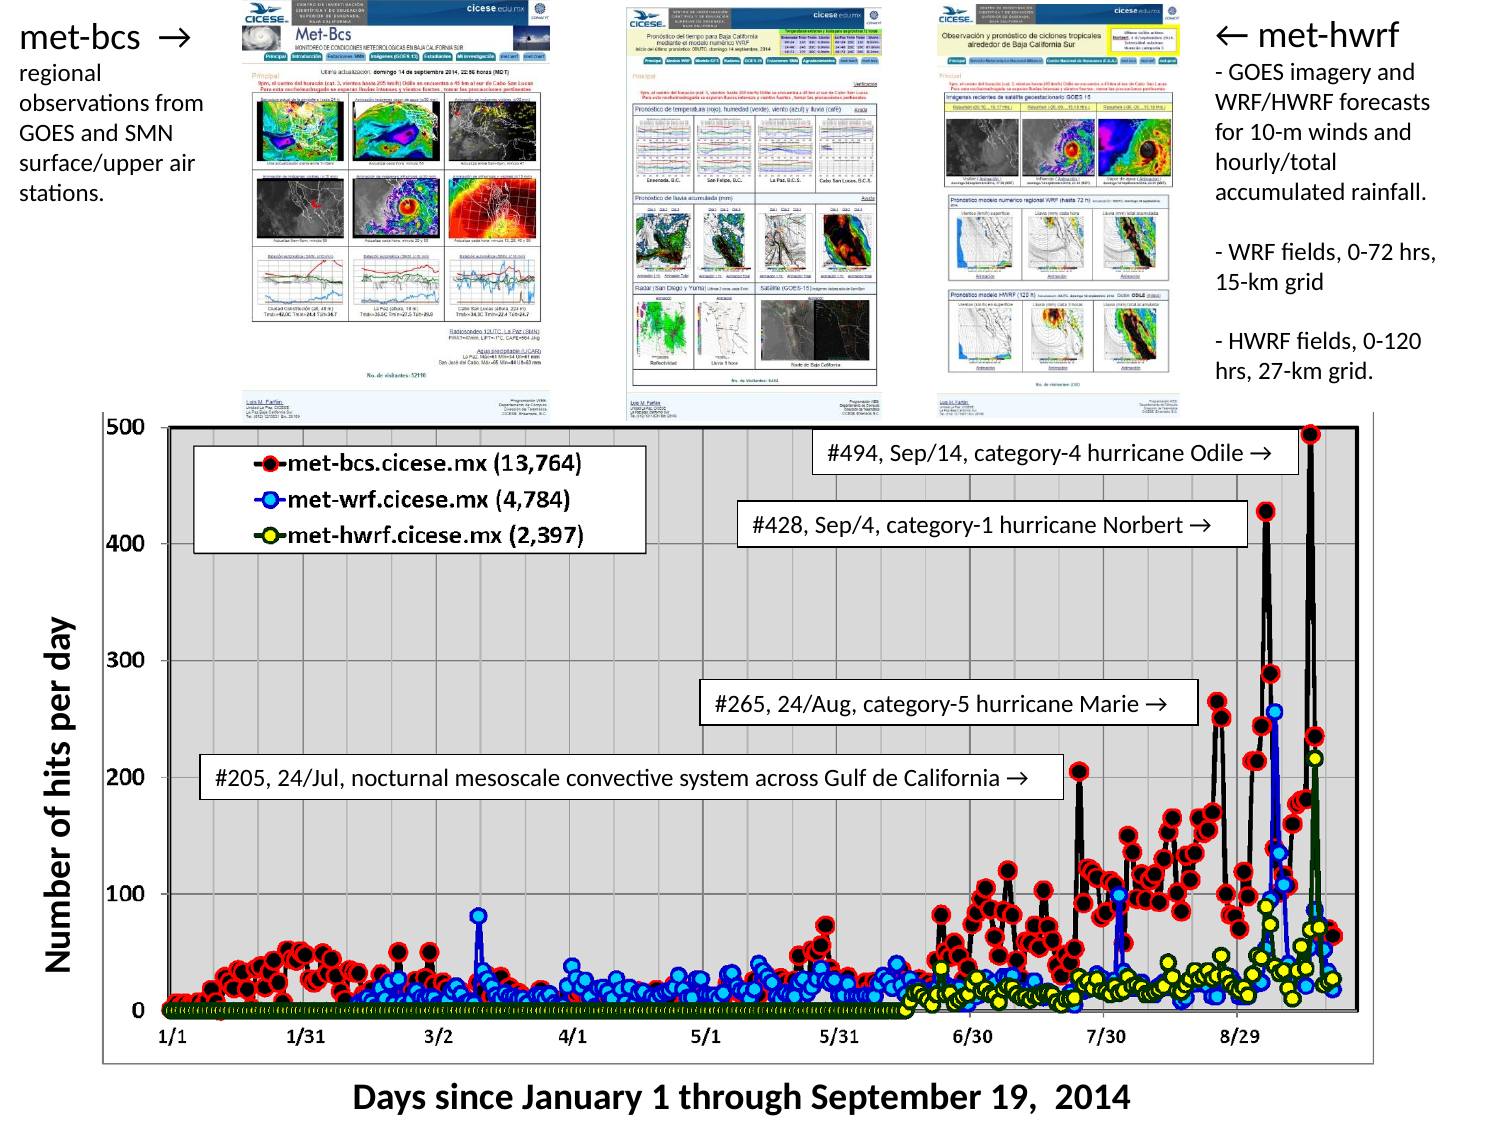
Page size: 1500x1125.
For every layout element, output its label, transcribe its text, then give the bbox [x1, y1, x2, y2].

text_box ← met-hwrf - GOES imagery and WRF/HWRF forecasts for 10-m winds and hourly/total accumulated rainfall. - WRF fields, 0-72 hrs, 15-km grid - HWRF fields, 0-120 hrs, 27-km grid. [1200, 2, 1475, 397]
text_box met-bcs → regional observations from GOES and SMN surface/upper air stations. [4, 4, 237, 217]
text_box Number of hits per day [24, 475, 86, 990]
picture [97, 0, 1377, 1070]
text_box Days since January 1 through September 19, 2014 [337, 1078, 1251, 1125]
